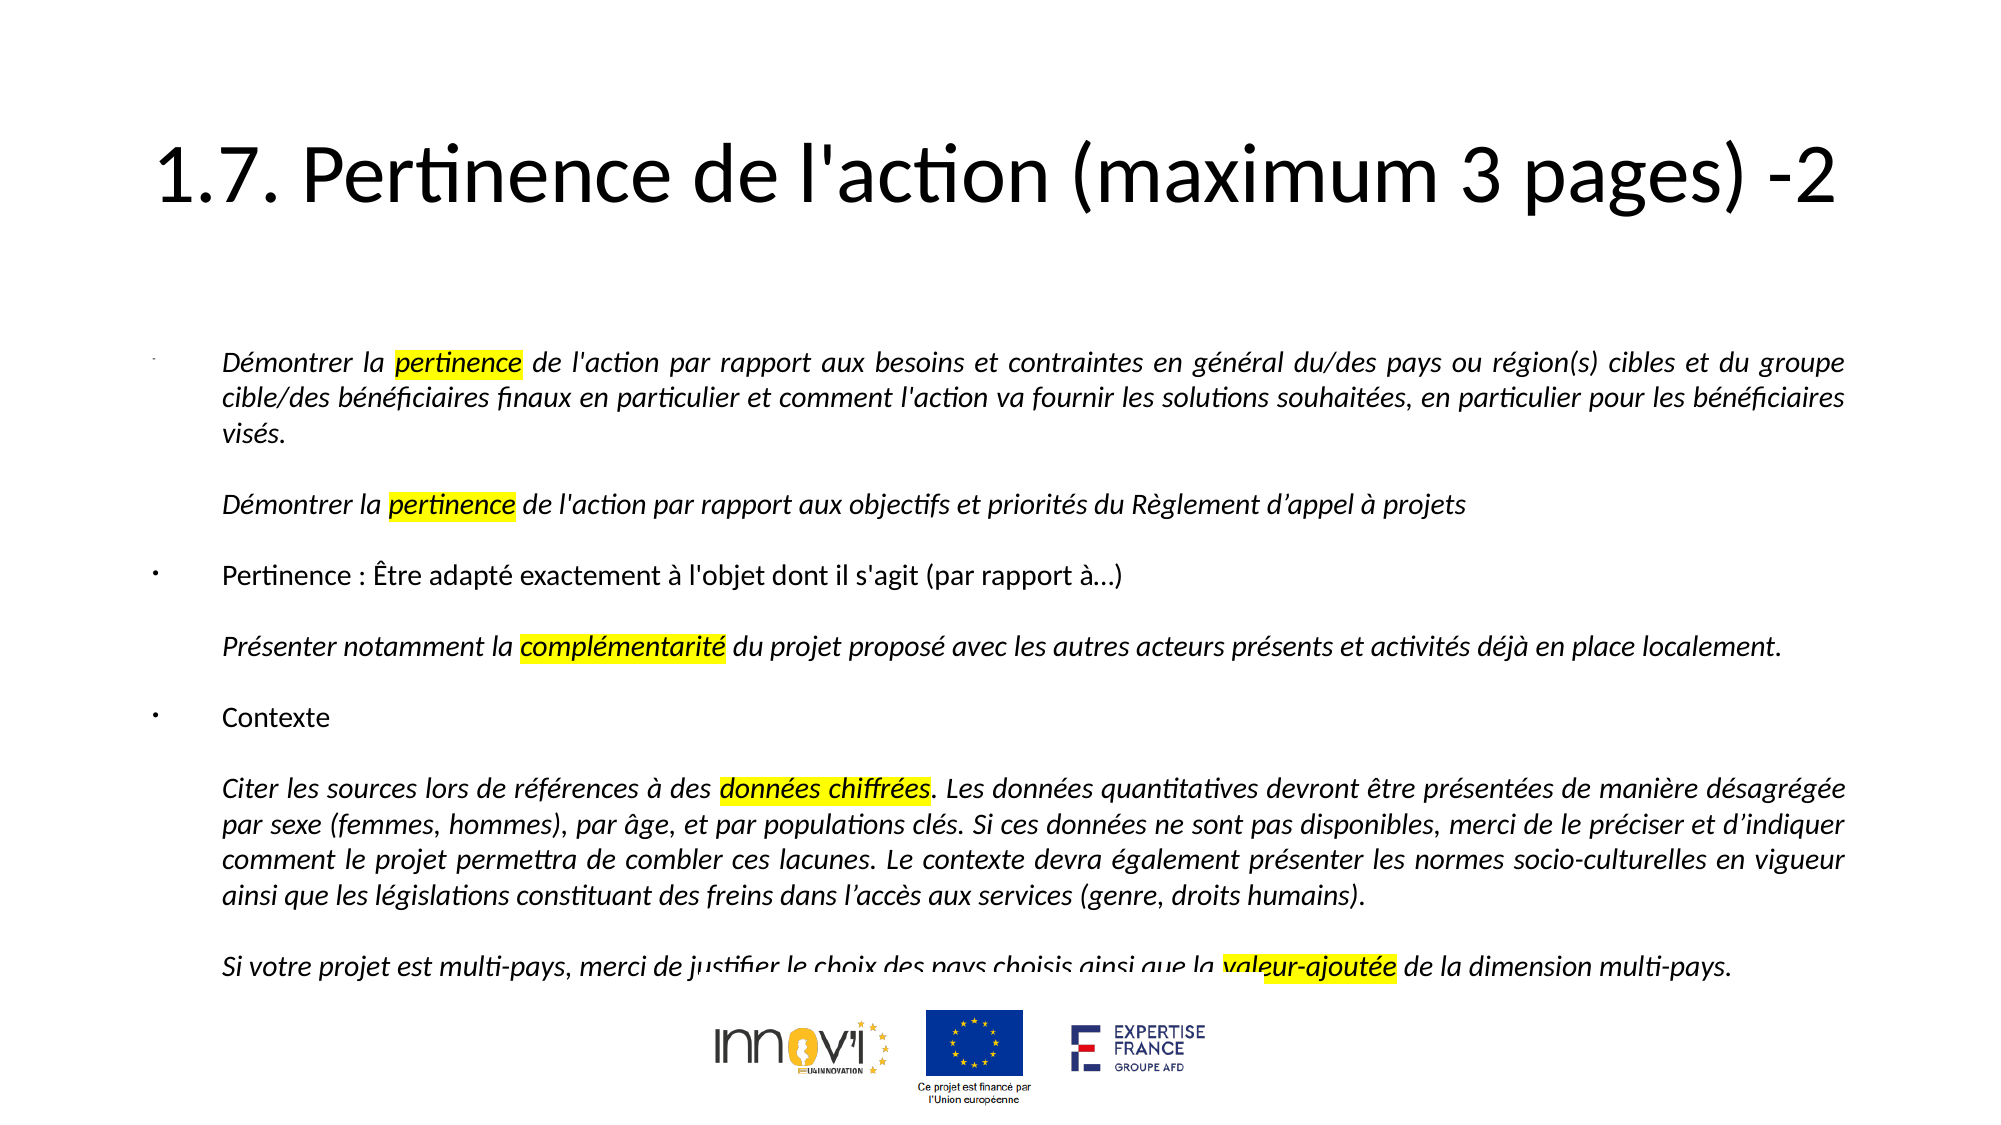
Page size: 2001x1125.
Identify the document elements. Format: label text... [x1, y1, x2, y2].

list Démontrer la pertinence de l'action par rapport aux besoins et contraintes en général du/des pays ou région(s) cibles et du groupe cible/des bénéficiaires finaux en particulier et comment l'action va fournir les solutions souhaitées, en particulier pour les bénéficiaires visés. Démontrer la pertinence de l'action par rapport aux objectifs et priorités du Règlement d’appel à projets Pertinence : Être adapté exactement à l'objet dont il s'agit (par rapport à…) Présenter notamment la complémentarité du projet proposé avec les autres acteurs présents et activités déjà en place localement. Contexte Citer les sources lors de références à des données chiffrées. Les données quantitatives devront être présentées de manière désagrégée par sexe (femmes, hommes), par âge, et par populations clés. Si ces données ne sont pas disponibles, merci de le préciser et d’indiquer comment le projet permettra de combler ces lacunes. Le contexte devra également présenter les normes socio-culturelles en vigueur ainsi que les législations constituant des freins dans l’accès aux services (genre, droits humains). Si votre projet est multi-pays, merci de justifier le choix des pays choisis ainsi que la valeur-ajoutée de la dimension multi-pays. [137, 299, 1863, 1014]
picture [699, 972, 1264, 1125]
title 1.7. Pertinence de l'action (maximum 3 pages) -2 [137, 59, 1863, 278]
